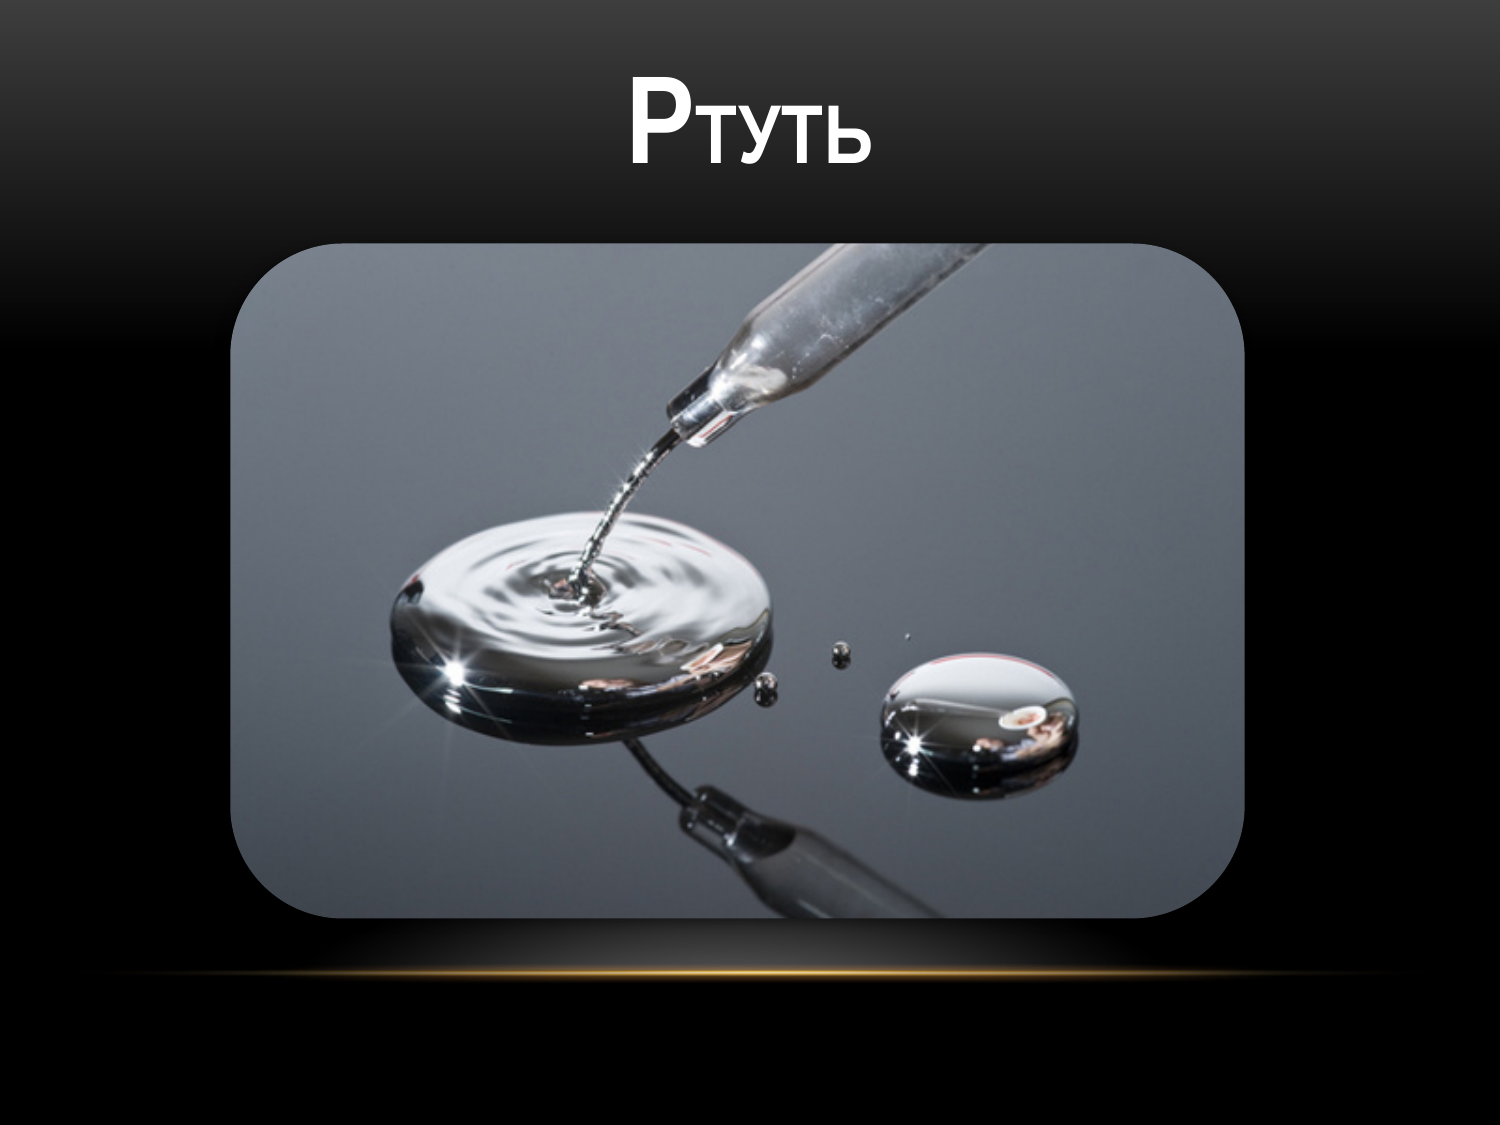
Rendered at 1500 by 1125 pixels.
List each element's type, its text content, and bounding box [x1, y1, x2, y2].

title Ртуть [0, 0, 1500, 197]
picture [0, 197, 1500, 1125]
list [229, 243, 1245, 919]
